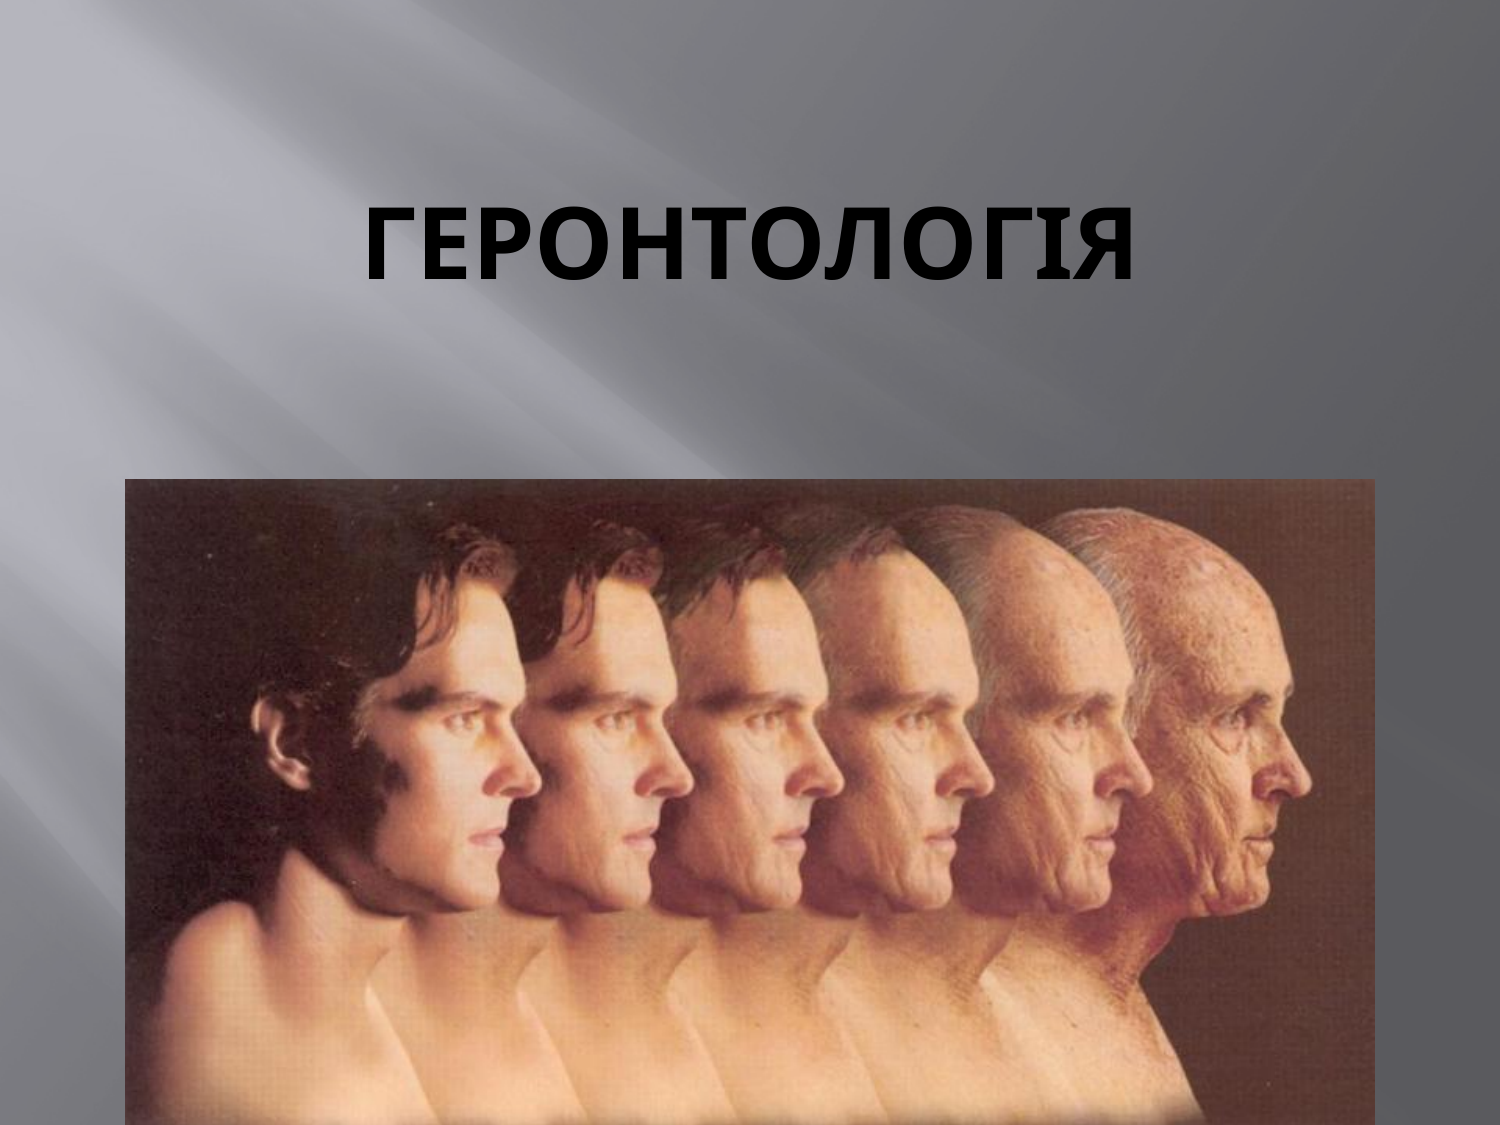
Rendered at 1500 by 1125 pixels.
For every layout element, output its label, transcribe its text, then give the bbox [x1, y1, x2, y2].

picture [124, 479, 1376, 1125]
title Геронтологія [75, 0, 1425, 300]
